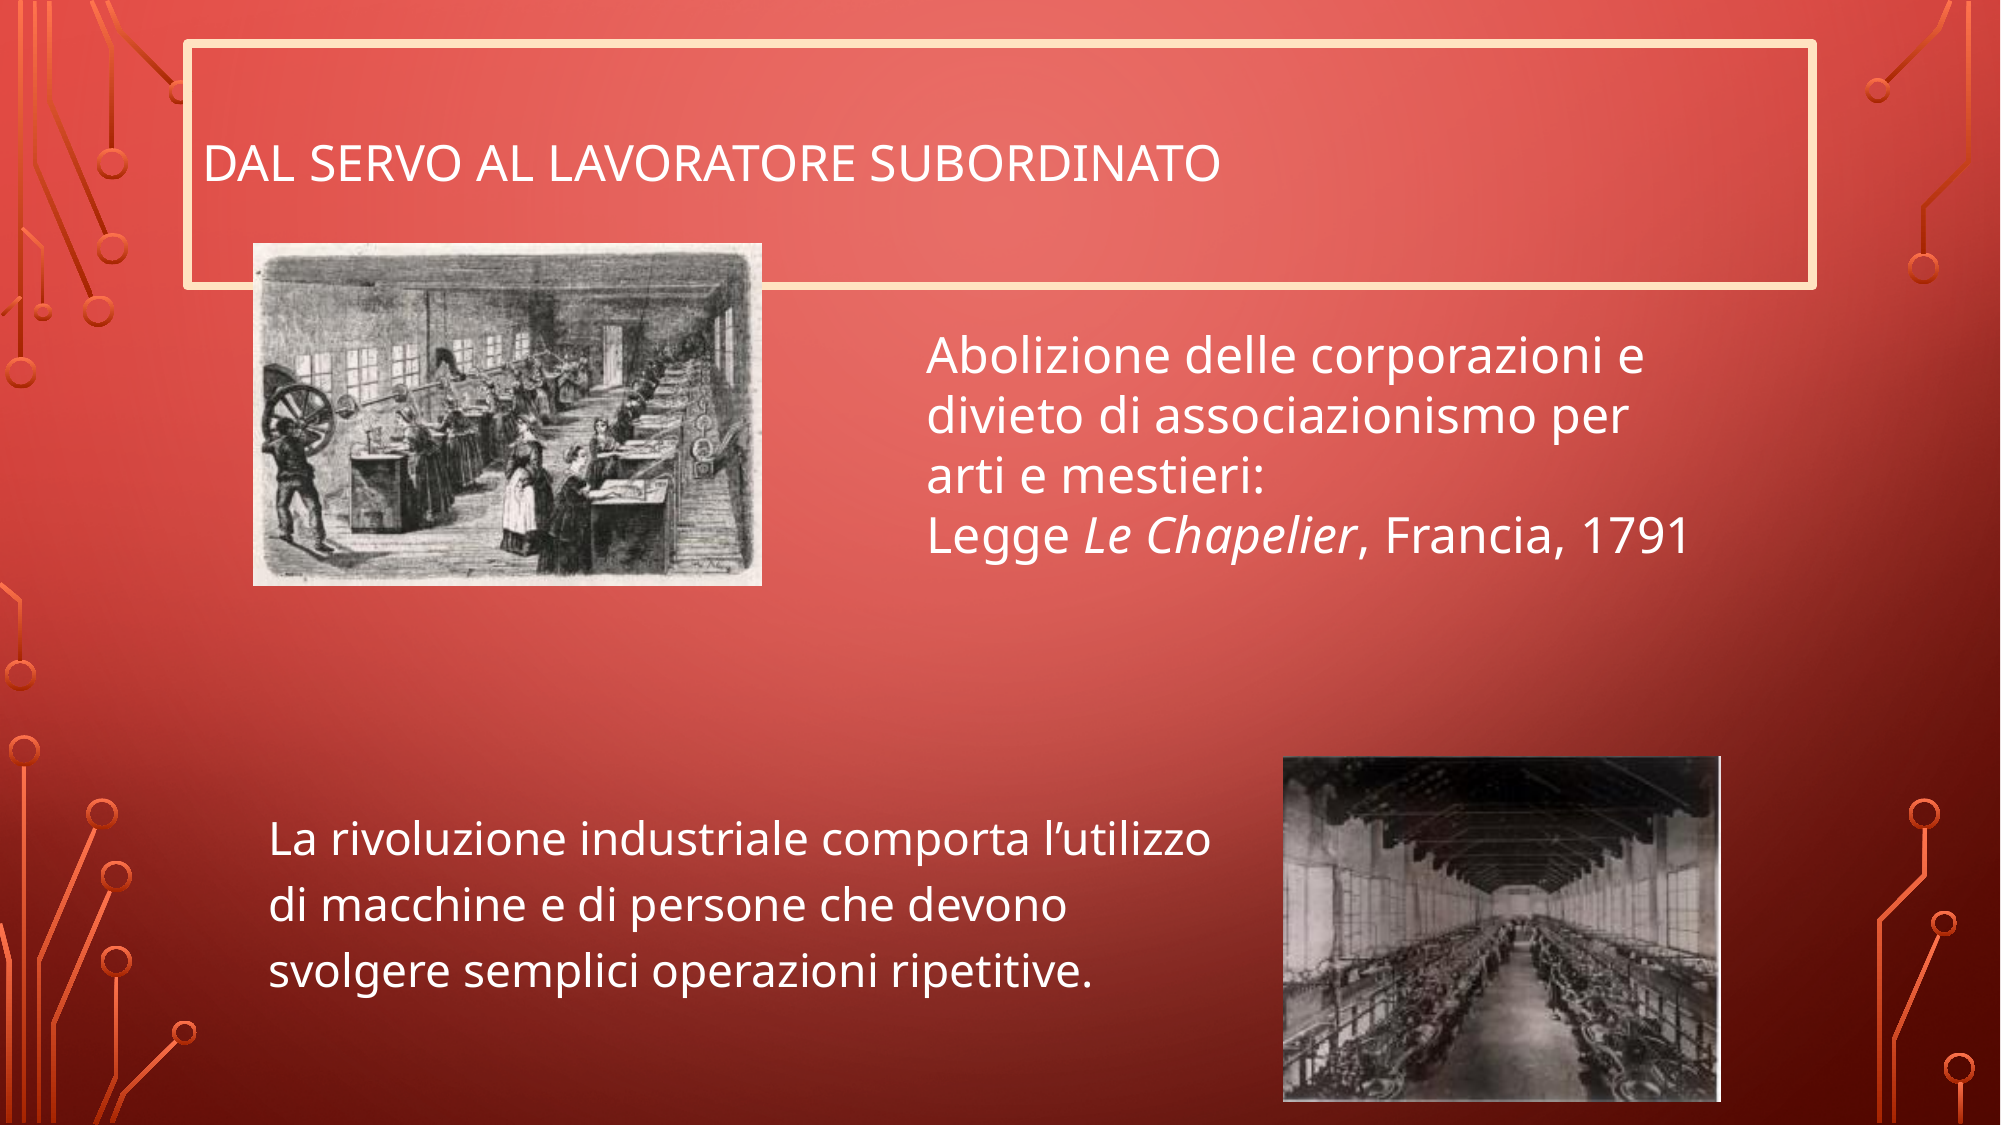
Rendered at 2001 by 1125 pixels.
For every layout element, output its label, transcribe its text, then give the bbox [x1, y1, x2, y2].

picture [253, 243, 762, 586]
text_box Abolizione delle corporazioni e divieto di associazionismo per arti e mestieri: Legge Le Chapelier, Francia, 1791 [911, 316, 1721, 571]
title Dal servo al lavoratore subordinato [187, 43, 1813, 287]
picture [1283, 756, 1721, 1102]
list La rivoluzione industriale comporta l’utilizzo di macchine e di persone che devono svolgere semplici operazioni ripetitive. [253, 790, 1237, 1067]
